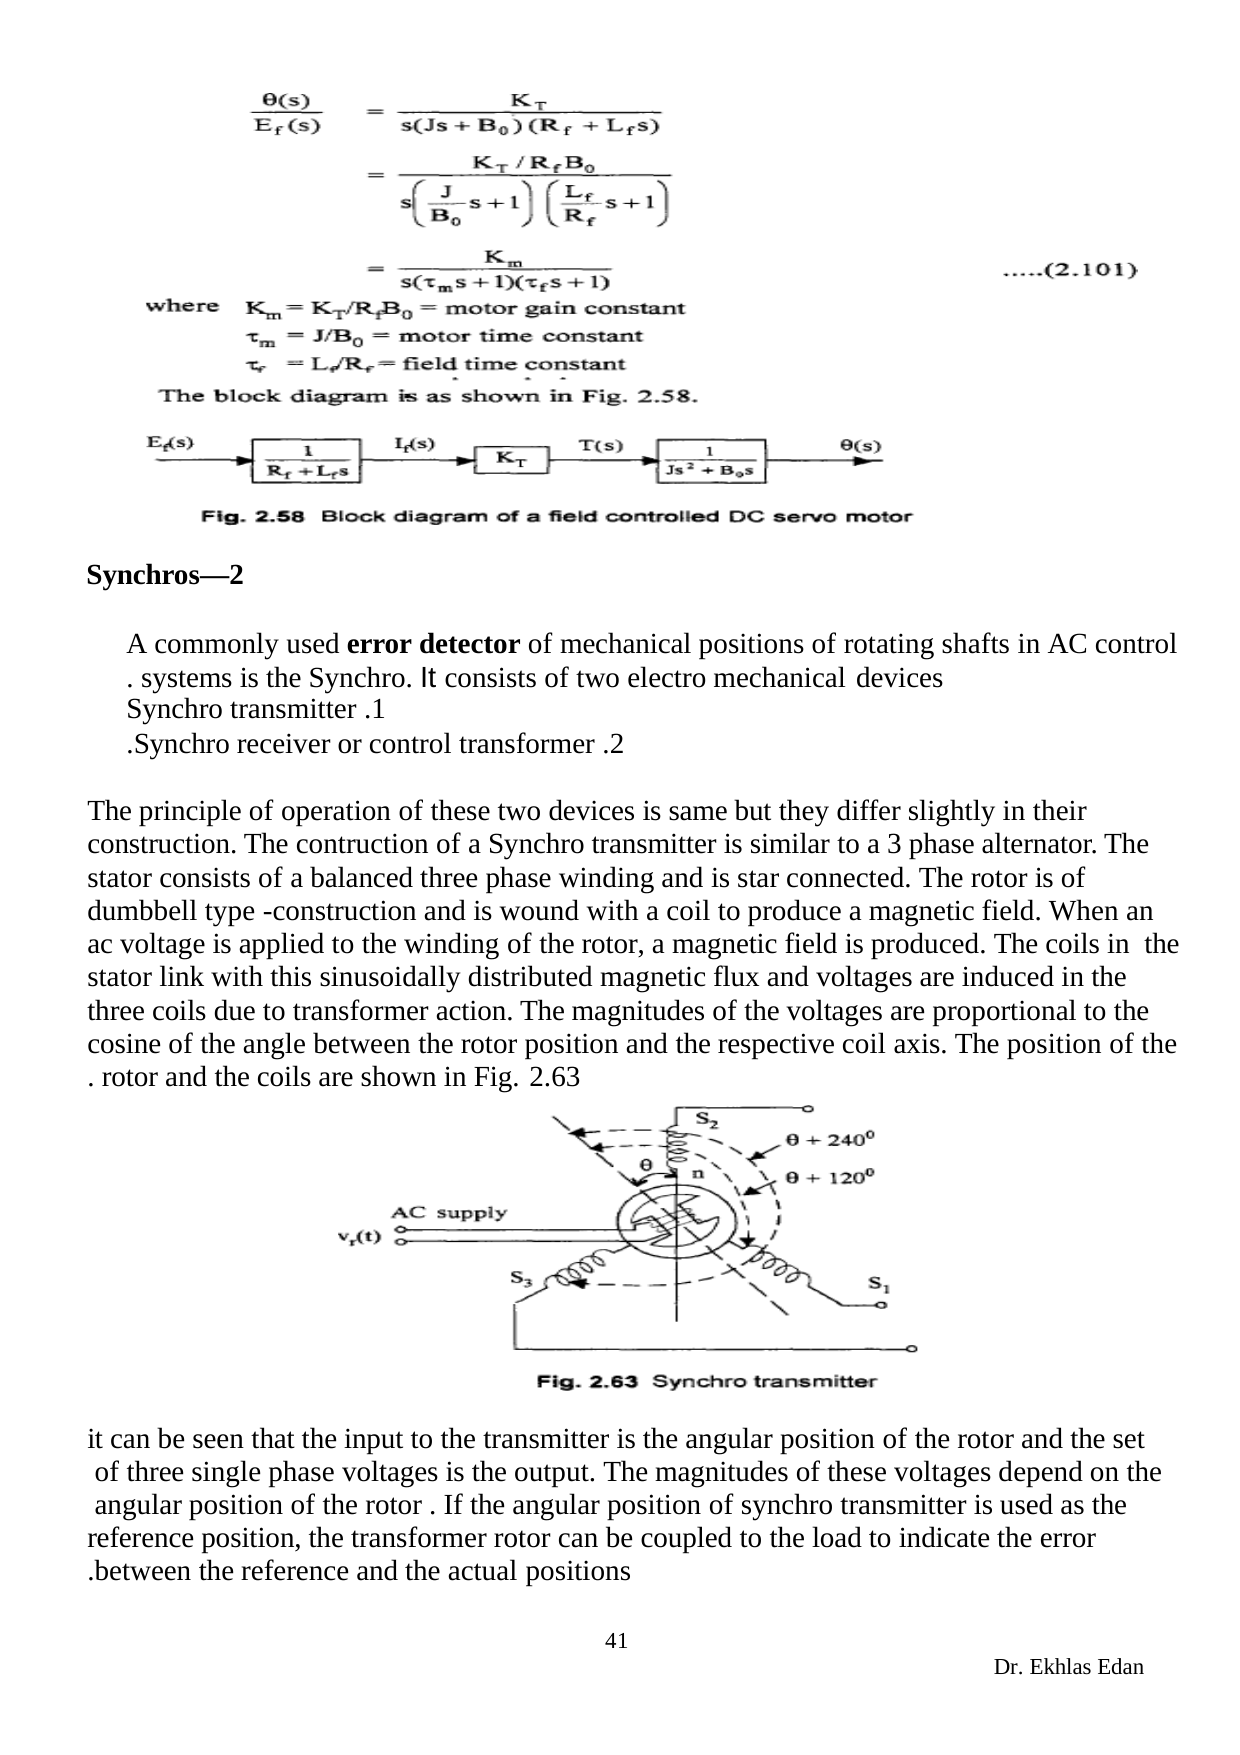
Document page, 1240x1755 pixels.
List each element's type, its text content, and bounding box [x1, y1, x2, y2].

slide_number 41 [600, 1625, 633, 1755]
text_box it can be seen that the input to the transmitter is the angular position of the rotor and the set of three single phase voltages is the output. The magnitudes of these voltages depend on the angular position of the rotor . If the angular position of synchro transmitter is used as the reference position, the transformer rotor can be coupled to the load to indicate the error between the reference and the actual positions. [86, 1418, 1166, 1588]
text_box [338, 1105, 918, 1391]
text_box 2—Synchros A commonly used error detector of mechanical positions of rotating shafts in AC control systems is the Synchro. It consists of two electro mechanical devices. Synchro transmitter Synchro receiver or control transformer. The principle of operation of these two devices is same but they differ slightly in their construction. The contruction of a Synchro transmitter is similar to a 3 phase alternator. The stator consists of a balanced three phase winding and is star connected. The rotor is of dumbbell type -construction and is wound with a coil to produce a magnetic field. When an ac voltage is applied to the winding of the rotor, a magnetic field is produced. The coils in the stator link with this sinusoidally distributed magnetic flux and voltages are induced in the three coils due to transformer action. The magnitudes of the voltages are proportional to the cosine of the angle between the rotor position and the respective coil axis. The position of the rotor and the coils are shown in Fig. 2.63. [86, 553, 1183, 1093]
text_box [145, 93, 1138, 526]
footer Dr. Ekhlas Edan [991, 1652, 1147, 1755]
